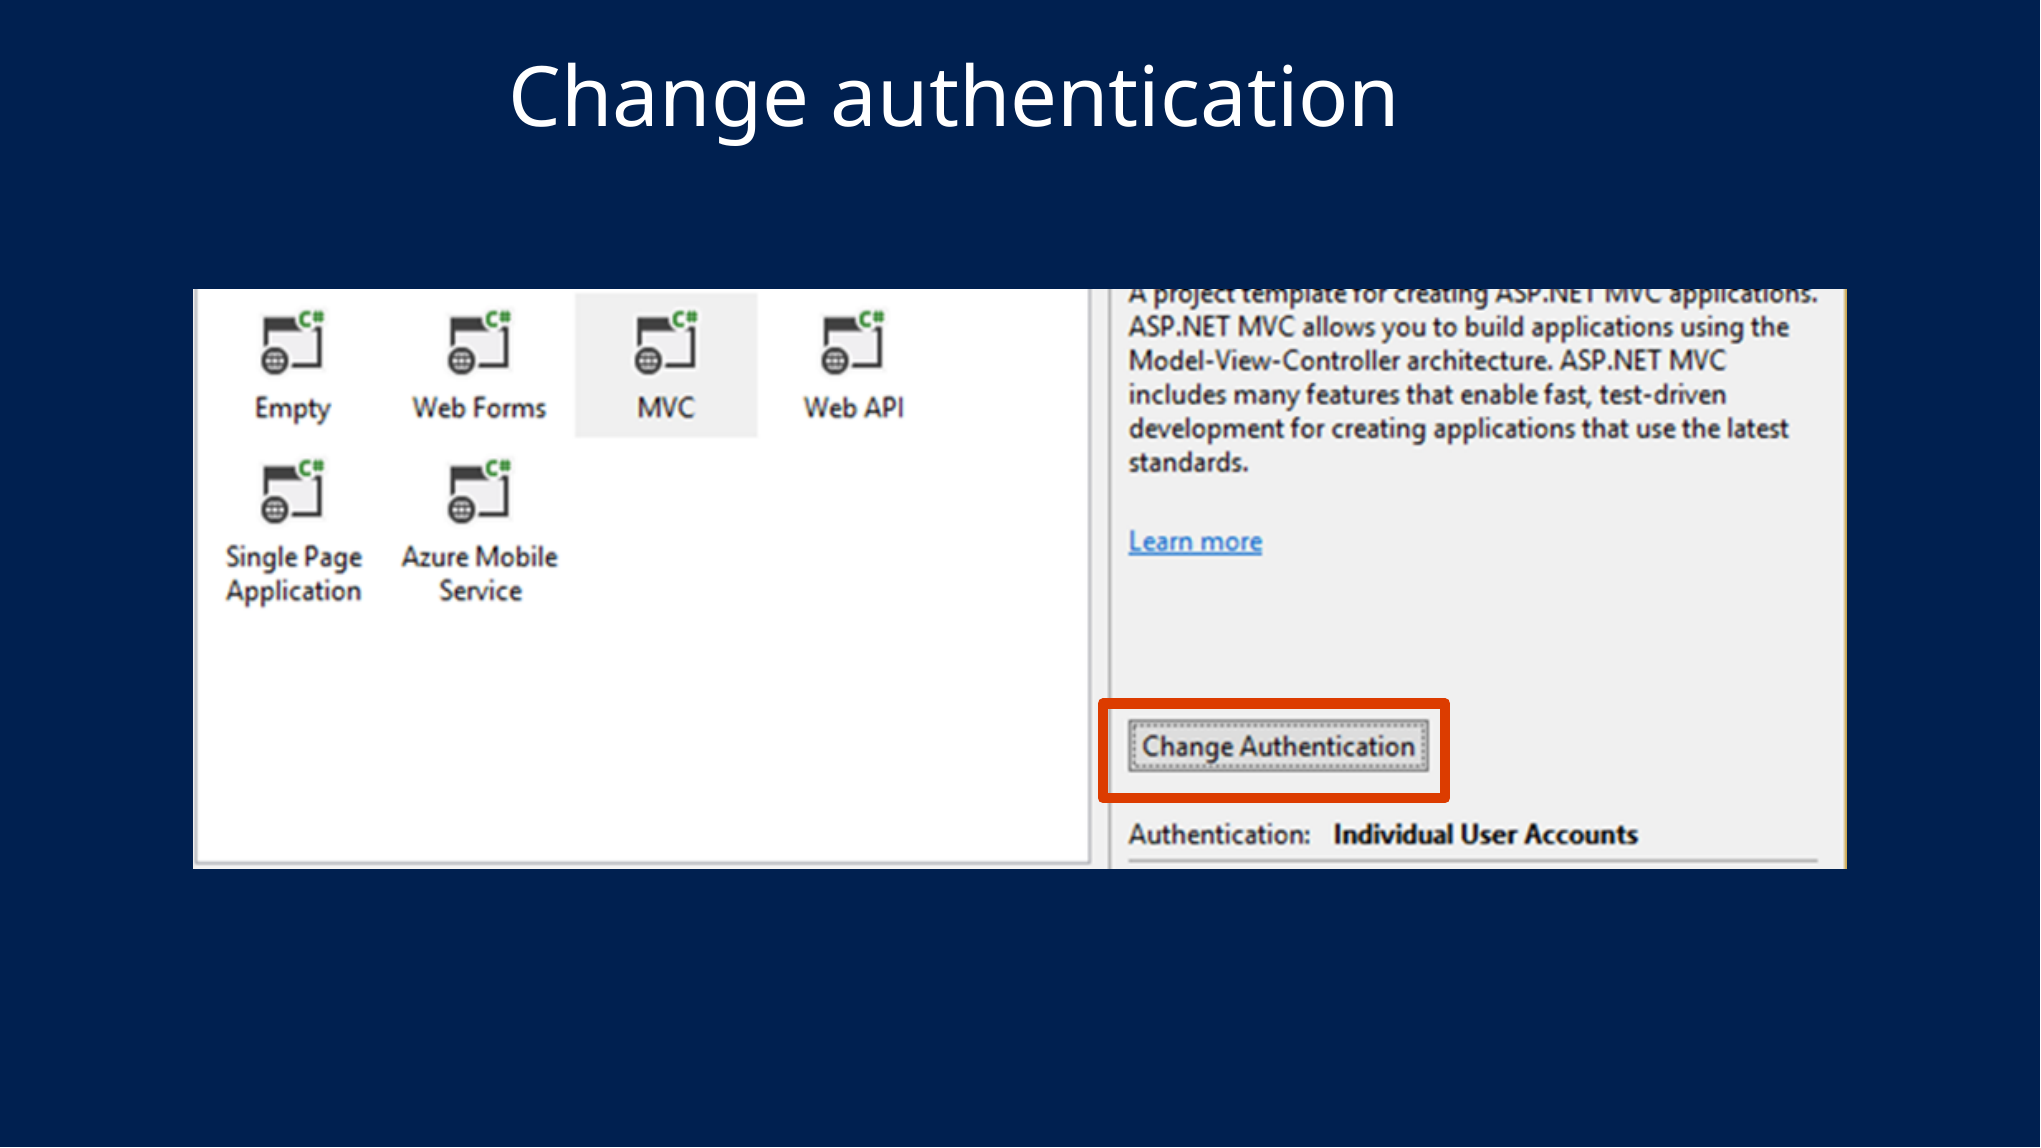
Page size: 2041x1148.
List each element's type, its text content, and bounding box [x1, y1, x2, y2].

text_box Change authentication [264, 30, 1647, 169]
picture [192, 289, 1848, 870]
